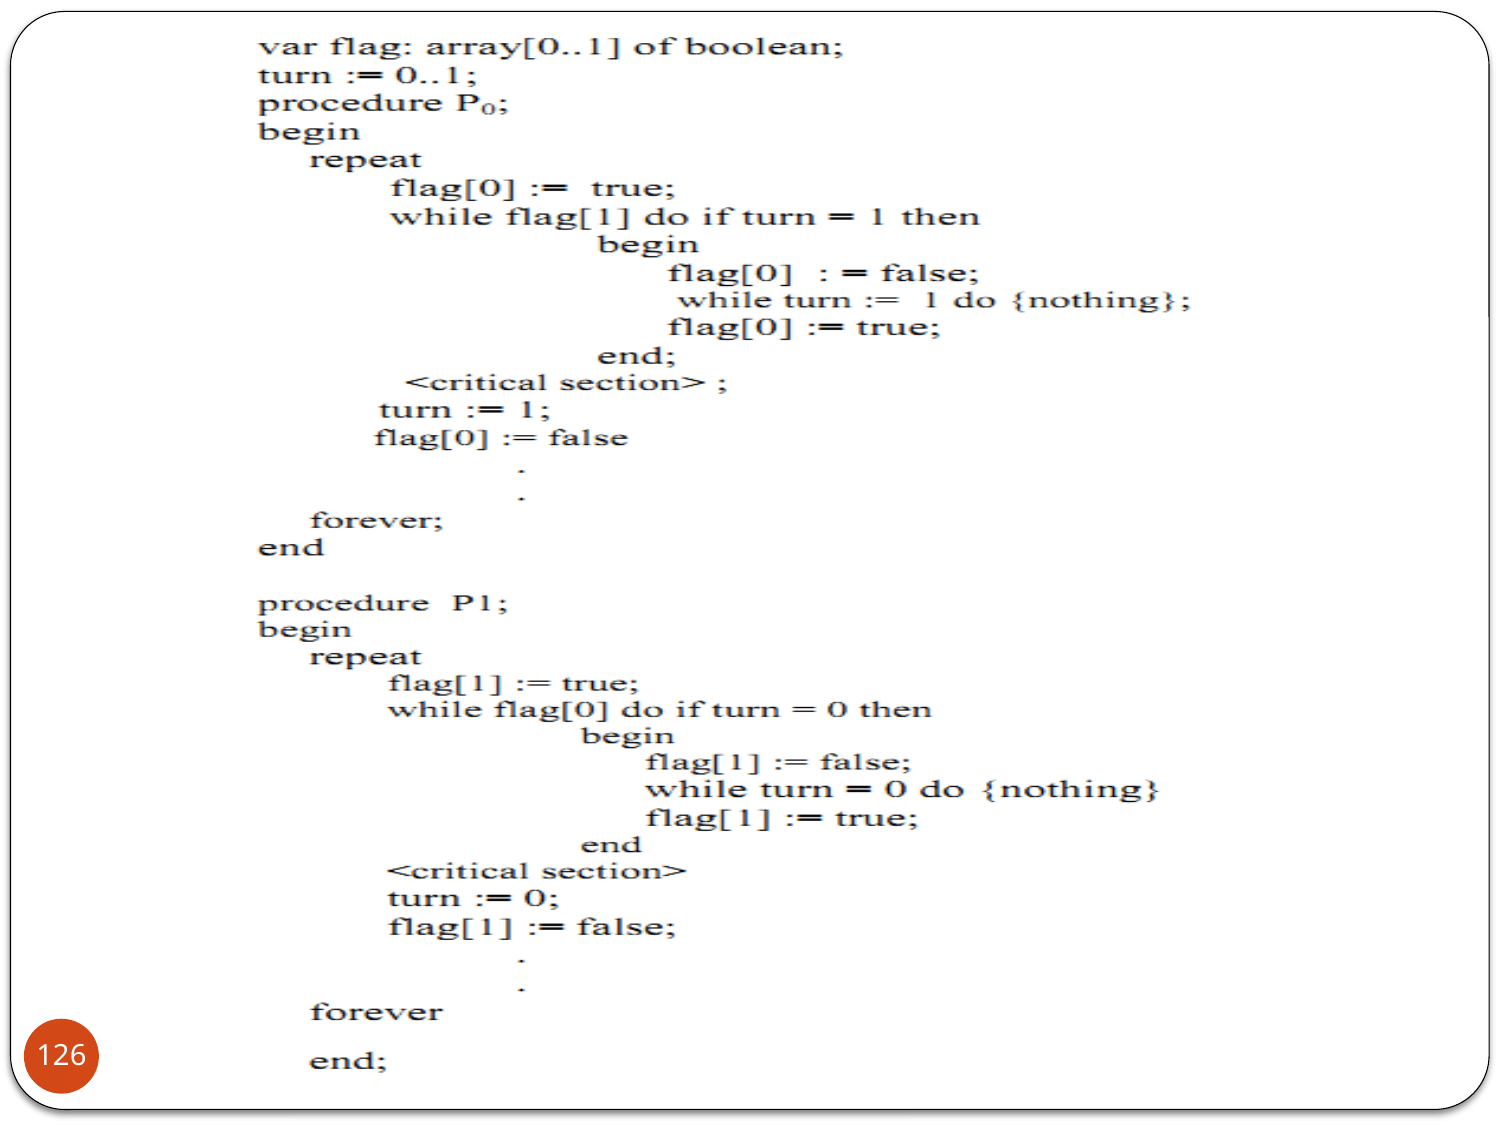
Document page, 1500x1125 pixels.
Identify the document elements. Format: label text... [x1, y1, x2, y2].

slide_number 126 [23, 1018, 99, 1094]
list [187, 37, 1338, 1074]
